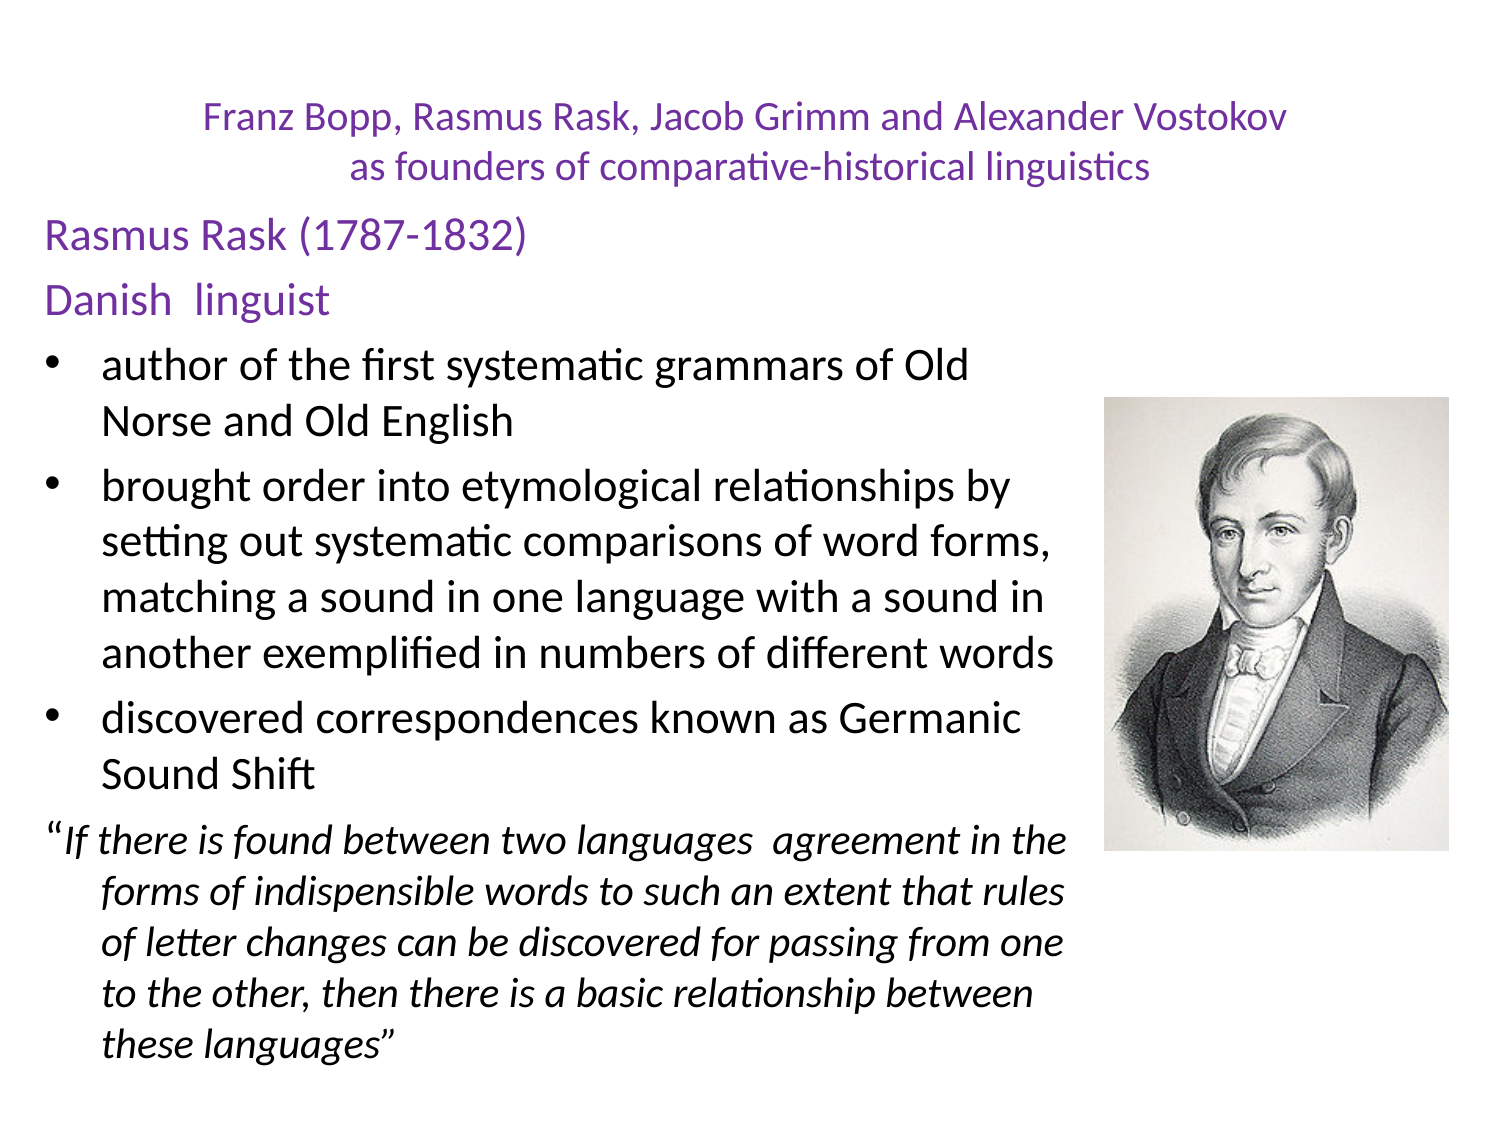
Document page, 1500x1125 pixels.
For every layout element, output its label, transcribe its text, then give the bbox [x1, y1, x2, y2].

title Franz Bopp, Rasmus Rask, Jacob Grimm and Alexander Vostokov as founders of comparative-historical linguistics [75, 45, 1425, 233]
list Rasmus Rask (1787-1832) Danish linguist author of the first systematic grammars of Old Norse and Old English brought order into etymological relationships by setting out systematic comparisons of word forms, matching a sound in one language with a sound in another exemplified in numbers of different words discovered correspondences known as Germanic Sound Shift “If there is found between two languages agreement in the forms of indispensible words to such an extent that rules of letter changes can be discovered for passing from one to the other, then there is a basic relationship between these languages” [29, 196, 1093, 1083]
picture [1104, 396, 1449, 851]
